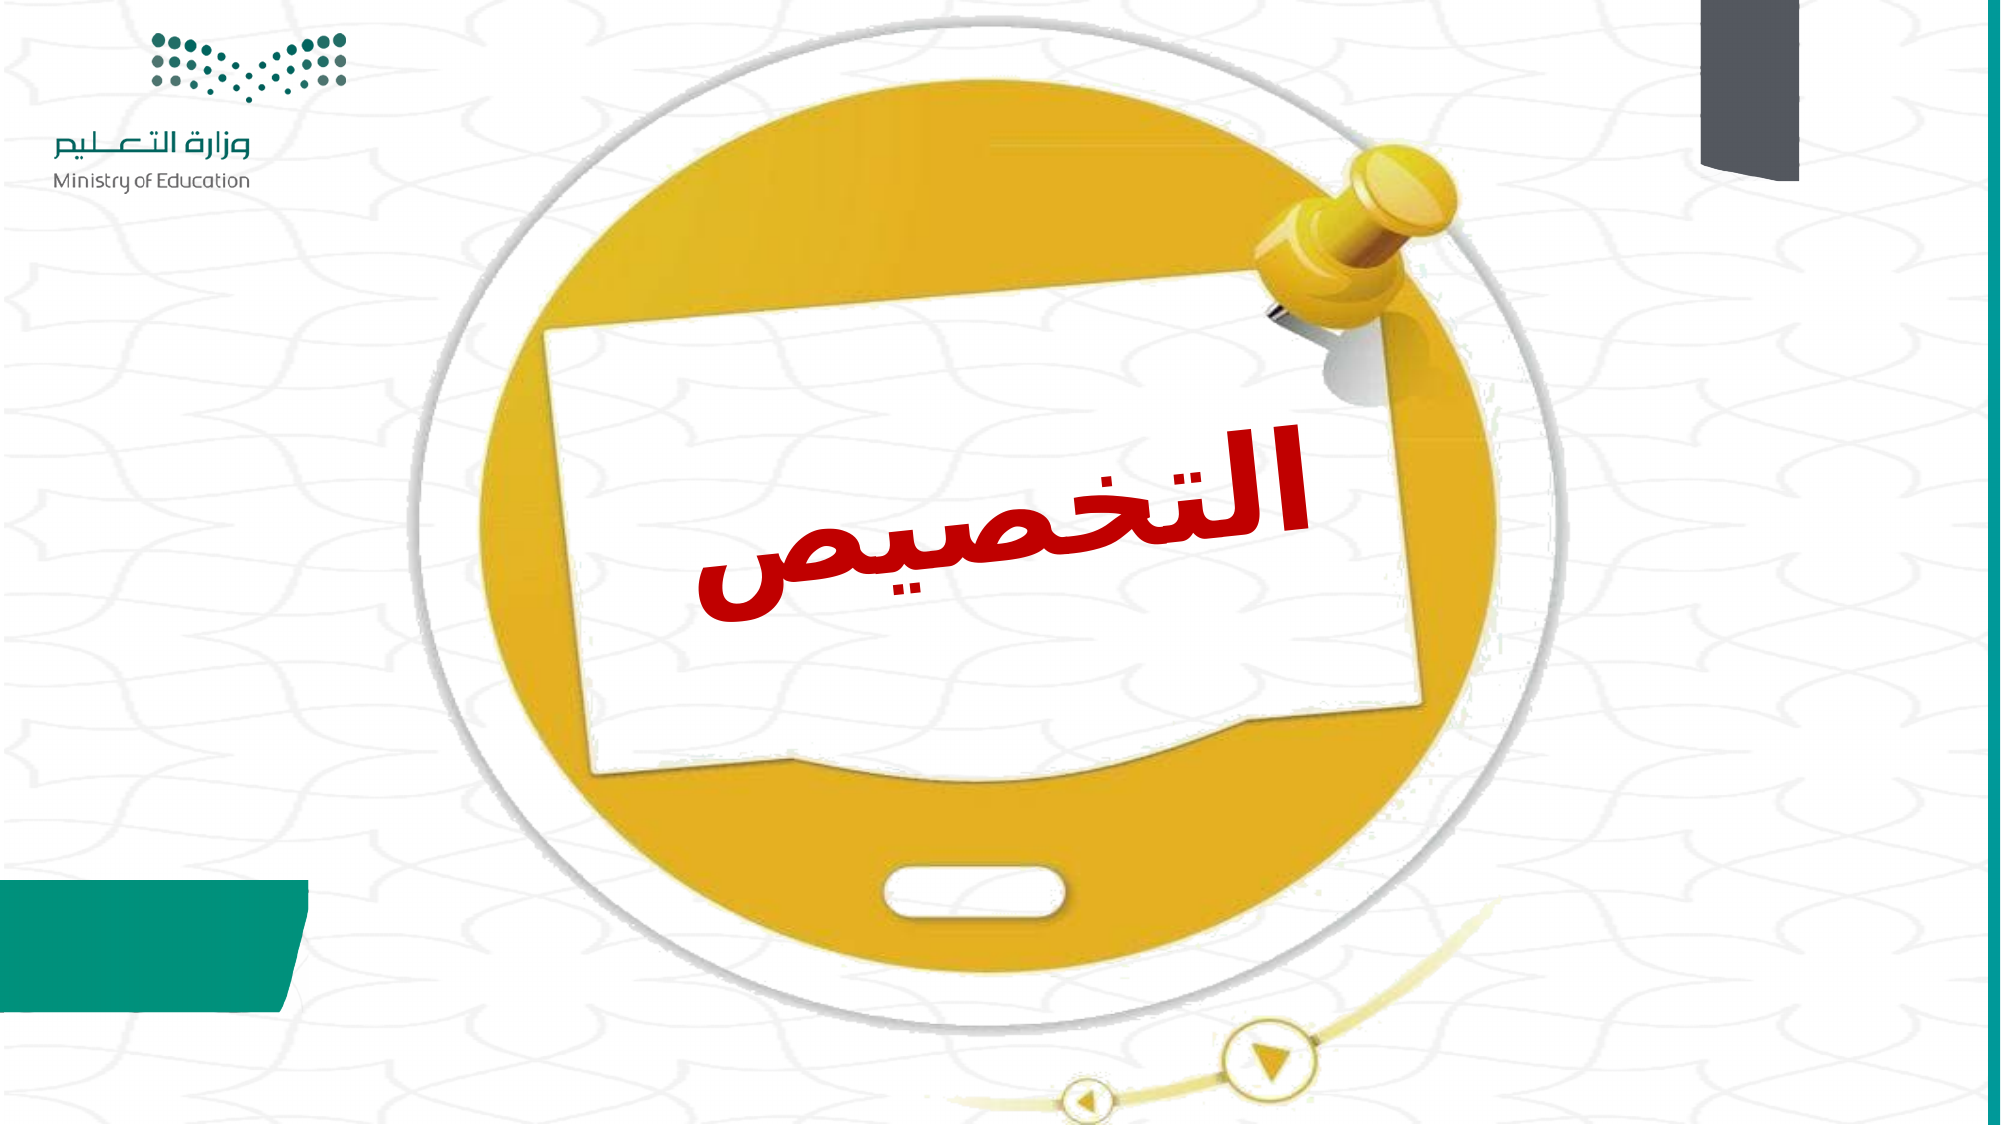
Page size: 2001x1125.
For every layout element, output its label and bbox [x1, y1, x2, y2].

text_box [388, 0, 1612, 1125]
picture [1612, 0, 2001, 1125]
picture [0, 0, 388, 1125]
